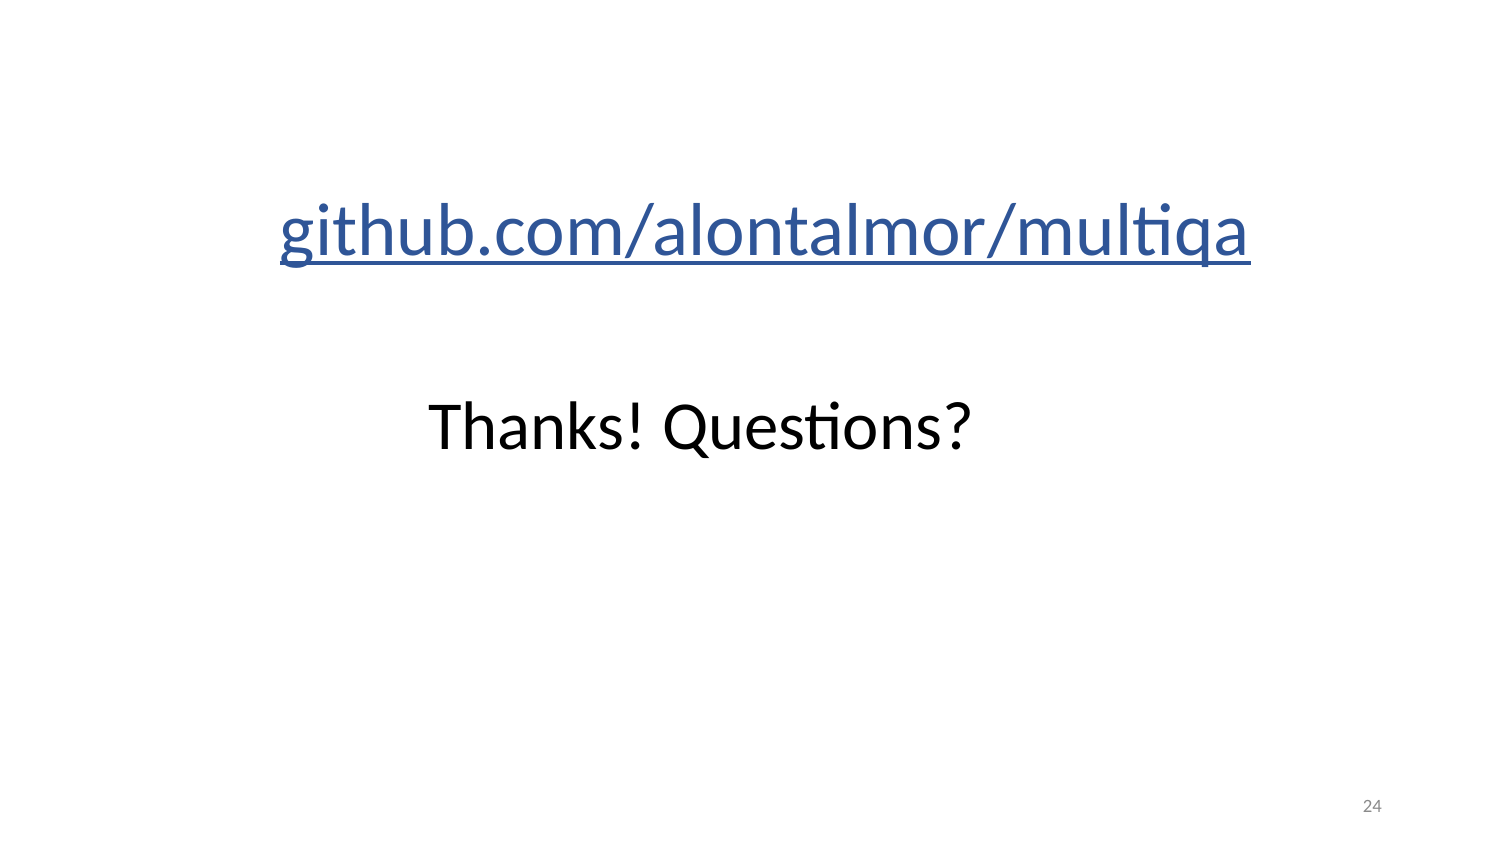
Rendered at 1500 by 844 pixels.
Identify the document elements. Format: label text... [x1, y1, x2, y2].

text_box github.com/alontalmor/multiqa [265, 173, 1266, 279]
title Thanks! Questions? [413, 340, 1087, 504]
slide_number 24 [1059, 782, 1397, 827]
